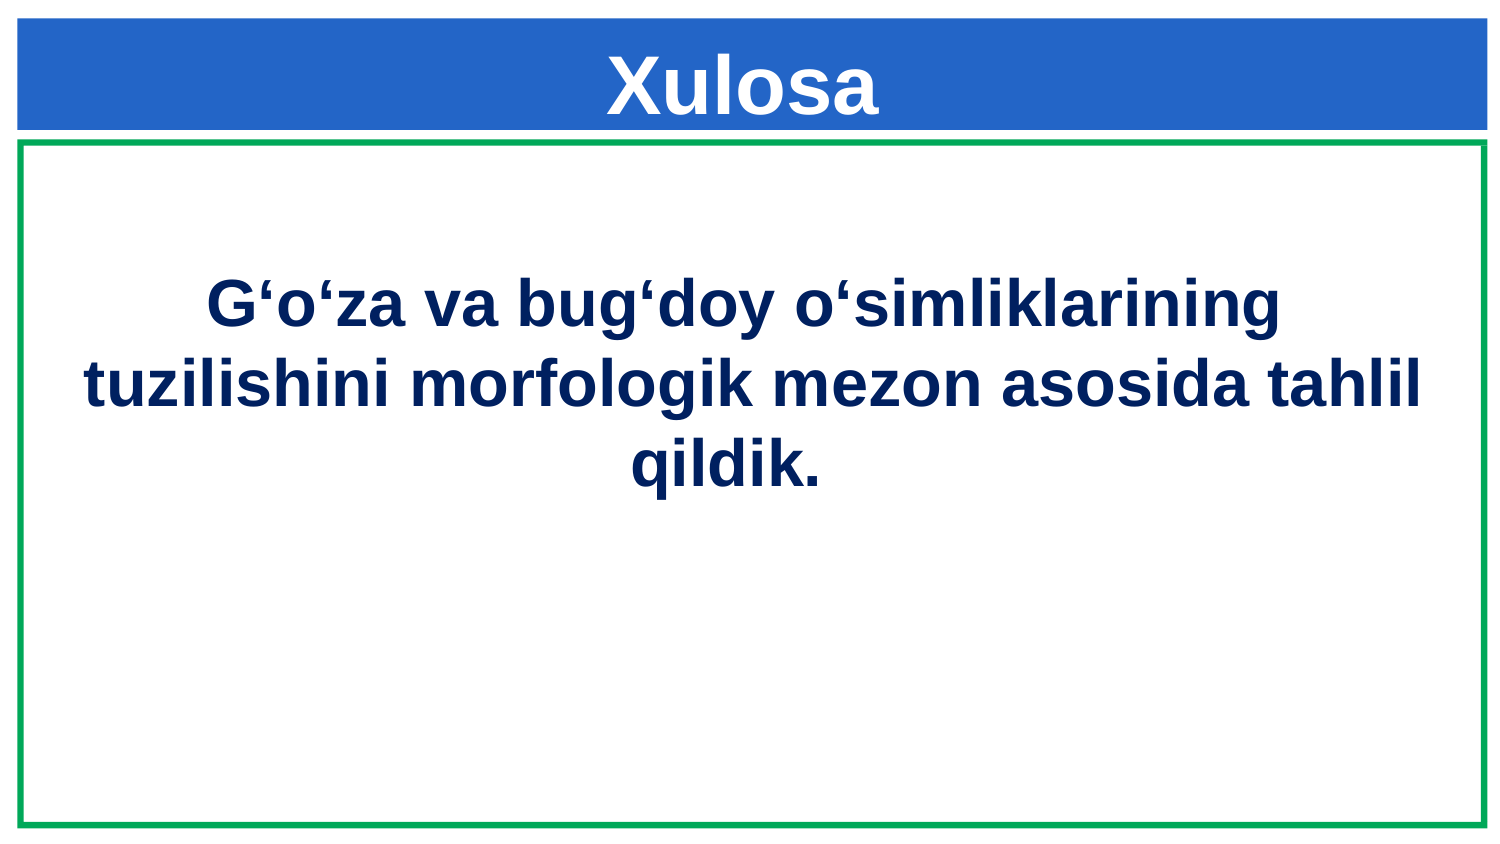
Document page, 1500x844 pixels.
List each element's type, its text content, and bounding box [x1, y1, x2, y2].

text_box G‘o‘za va bug‘doy o‘simliklarining tuzilishini morfologik mezon asosida tahlil qildik. [36, 248, 1472, 512]
text_box Xulosa [36, 18, 1472, 143]
